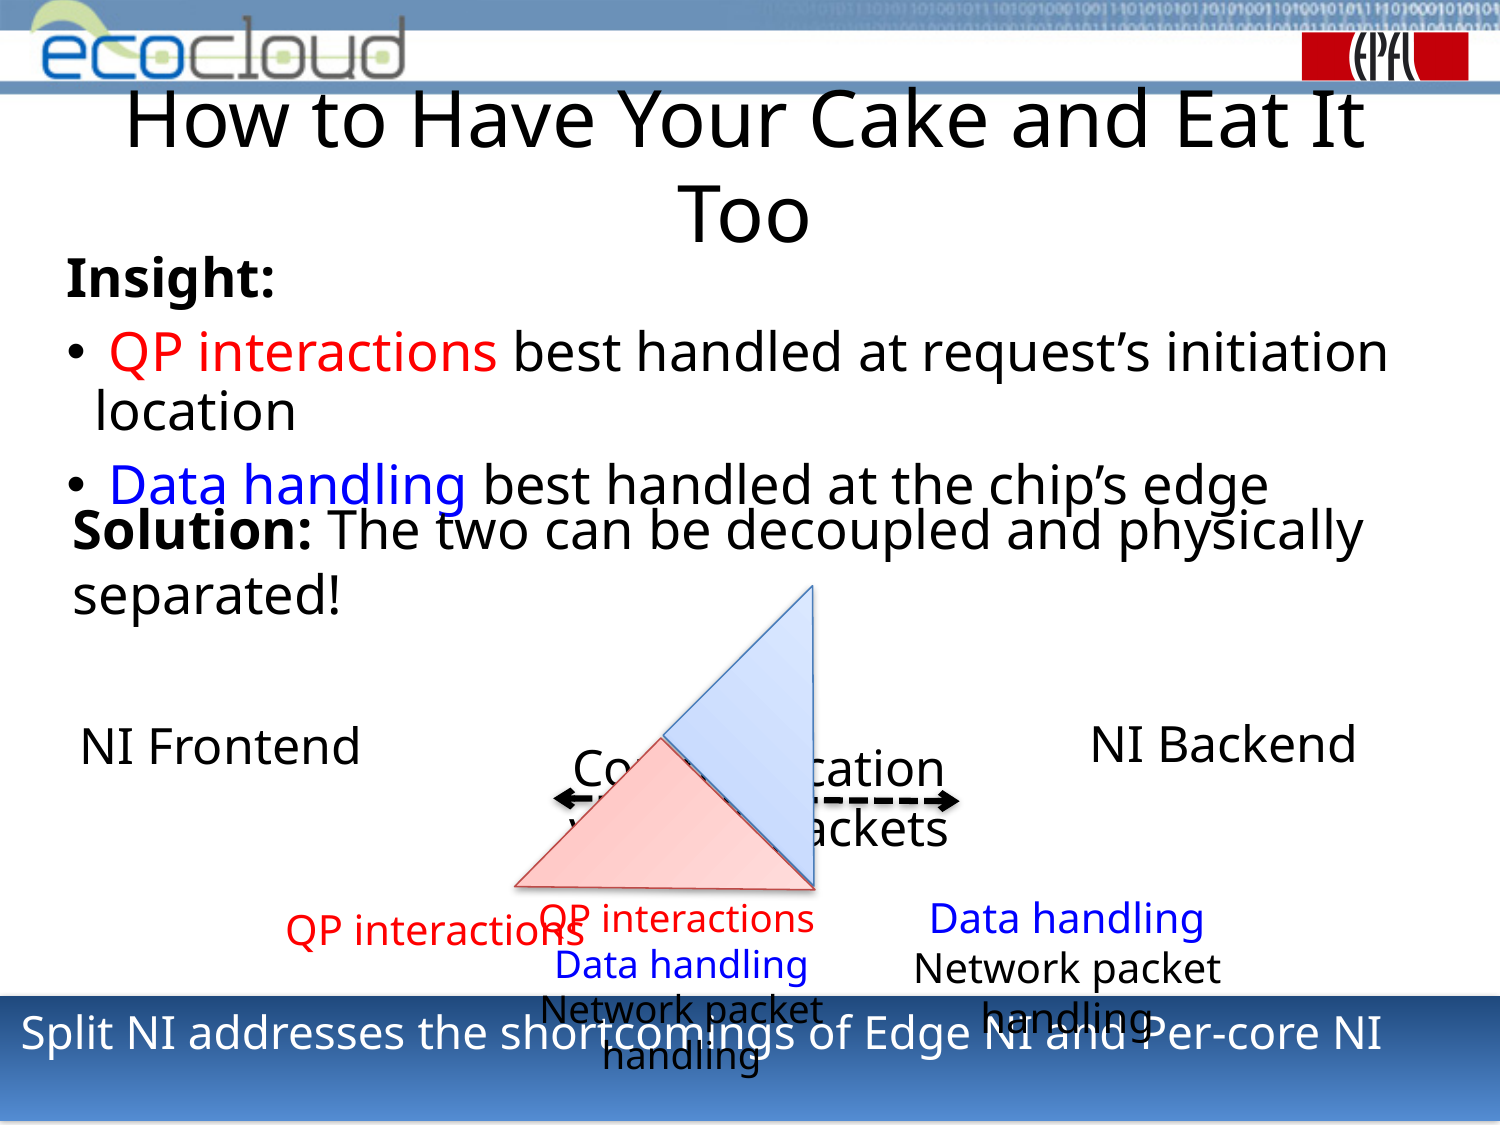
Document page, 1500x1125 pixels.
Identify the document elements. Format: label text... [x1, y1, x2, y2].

text_box [806, 874, 815, 884]
text_box Data handling Network packet handling [838, 885, 1296, 1084]
text_box [513, 854, 814, 887]
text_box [551, 728, 969, 866]
text_box NI Backend [1074, 705, 1374, 781]
text_box [670, 584, 814, 727]
text_box QP interactions Data handling Network packet handling [452, 887, 911, 1086]
text_box Insight: QP interactions best handled at request’s initiation location Data handling best handled at the chip’s edge [51, 243, 1463, 592]
picture [0, 0, 1500, 995]
title How to Have Your Cake and Eat It Too [39, 96, 1451, 231]
text_box NI Frontend [64, 707, 377, 782]
text_box QP interactions [260, 896, 452, 967]
text_box Solution: The two can be decoupled and physically separated! [57, 487, 1392, 633]
text_box Split NI addresses the shortcomings of Edge NI and Per-core NI [0, 995, 1500, 1122]
